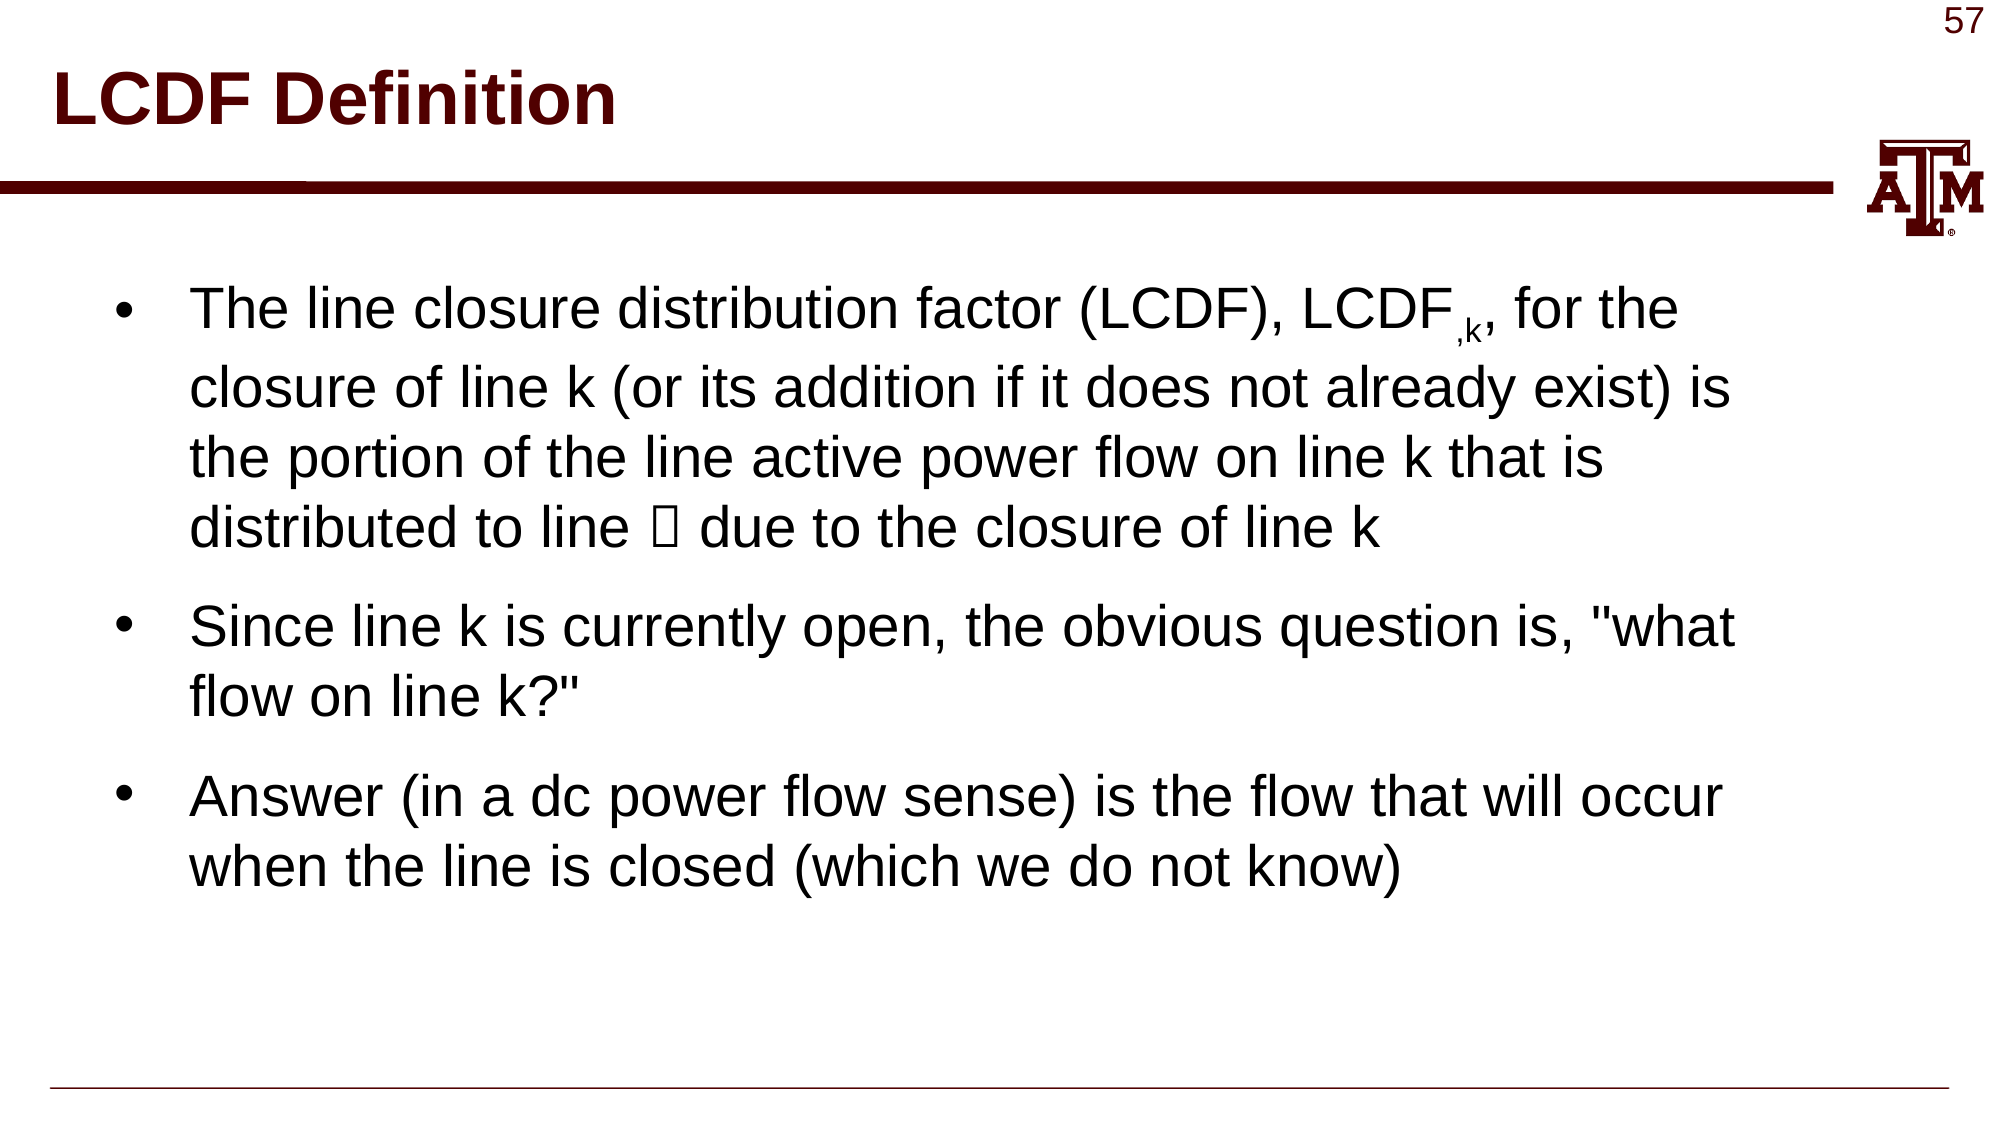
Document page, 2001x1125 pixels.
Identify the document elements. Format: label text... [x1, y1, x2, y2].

picture [1850, 112, 2000, 263]
title LCDF Definition [37, 12, 1826, 189]
